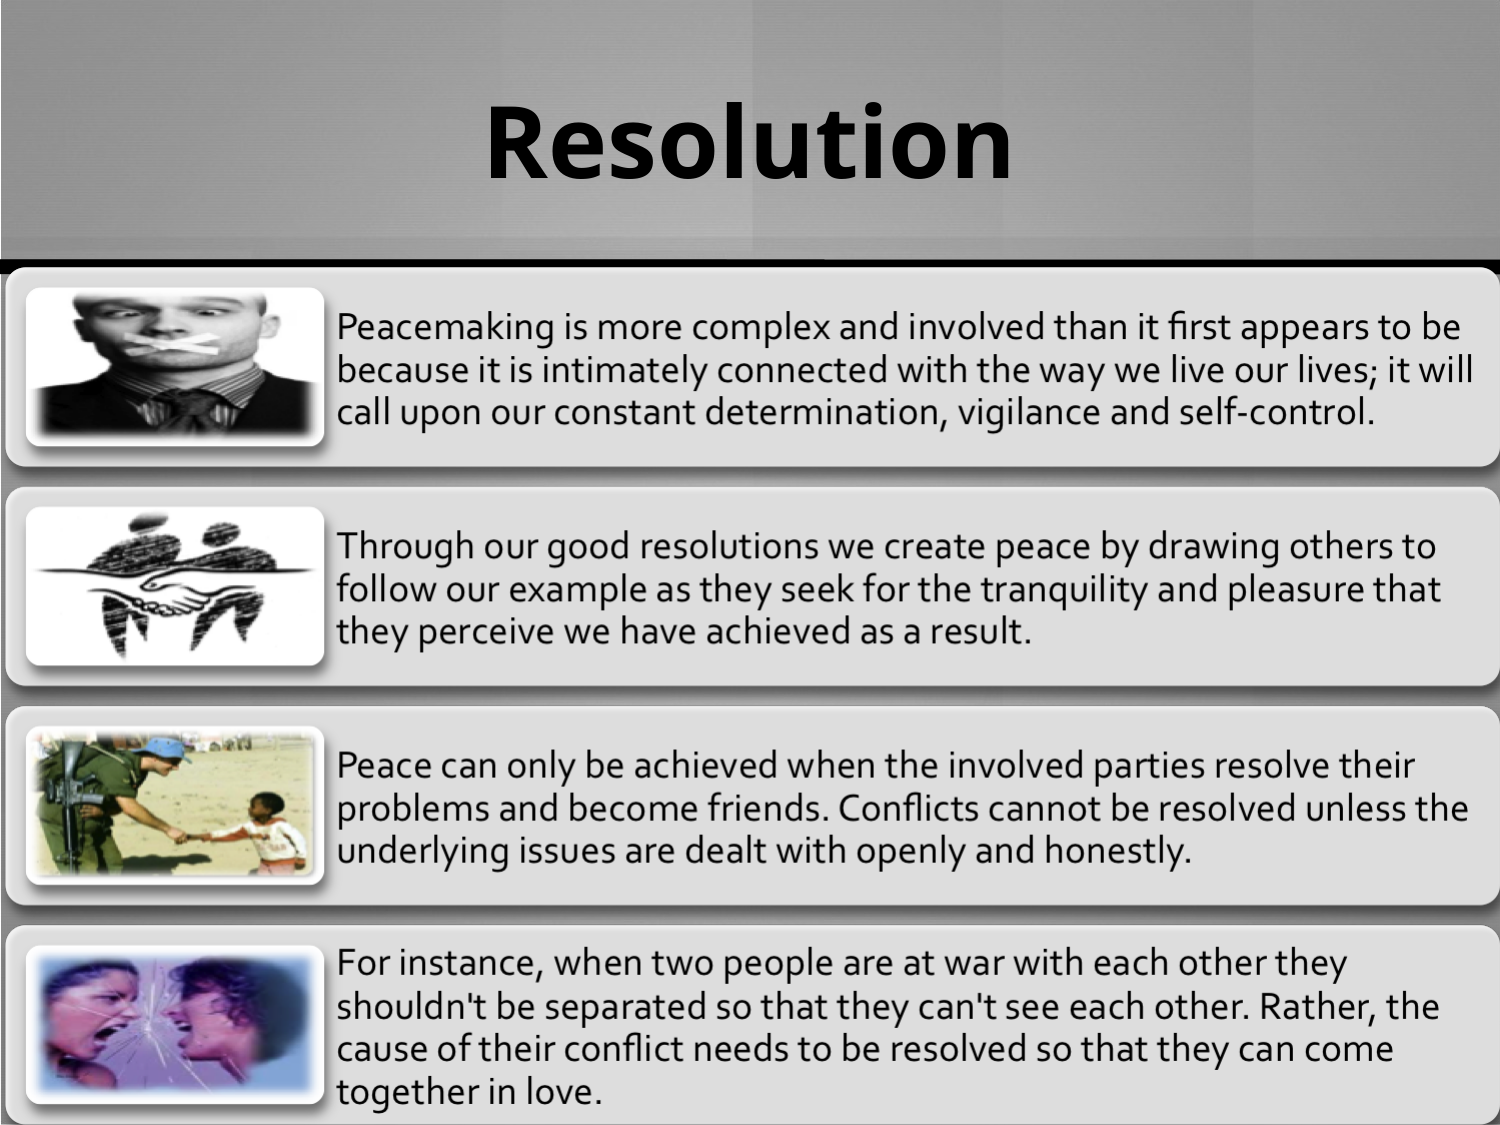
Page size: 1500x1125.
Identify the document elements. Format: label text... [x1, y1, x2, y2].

title Resolution [75, 45, 1425, 233]
picture [0, 0, 1500, 1125]
